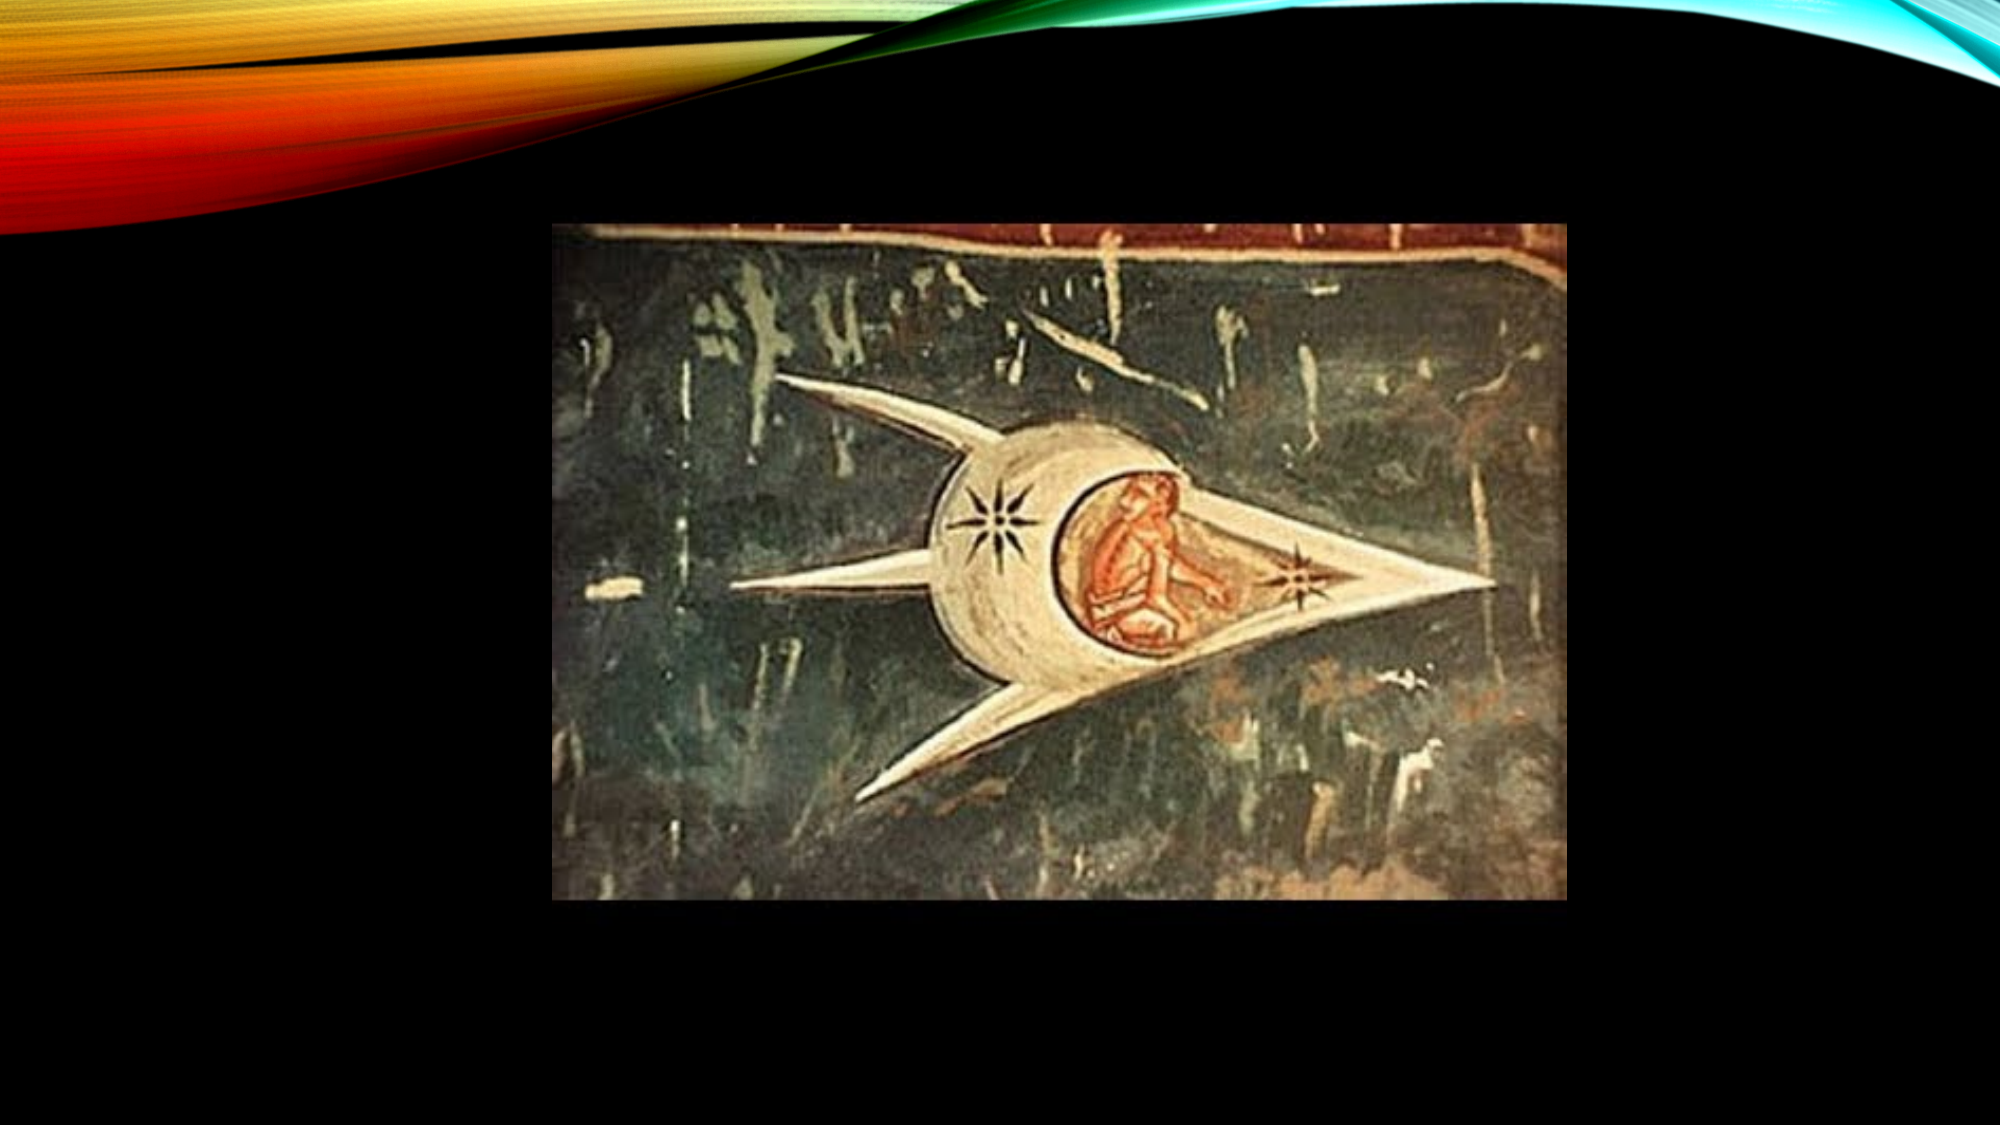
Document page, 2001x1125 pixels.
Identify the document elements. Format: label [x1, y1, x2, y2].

picture [0, 0, 2000, 943]
